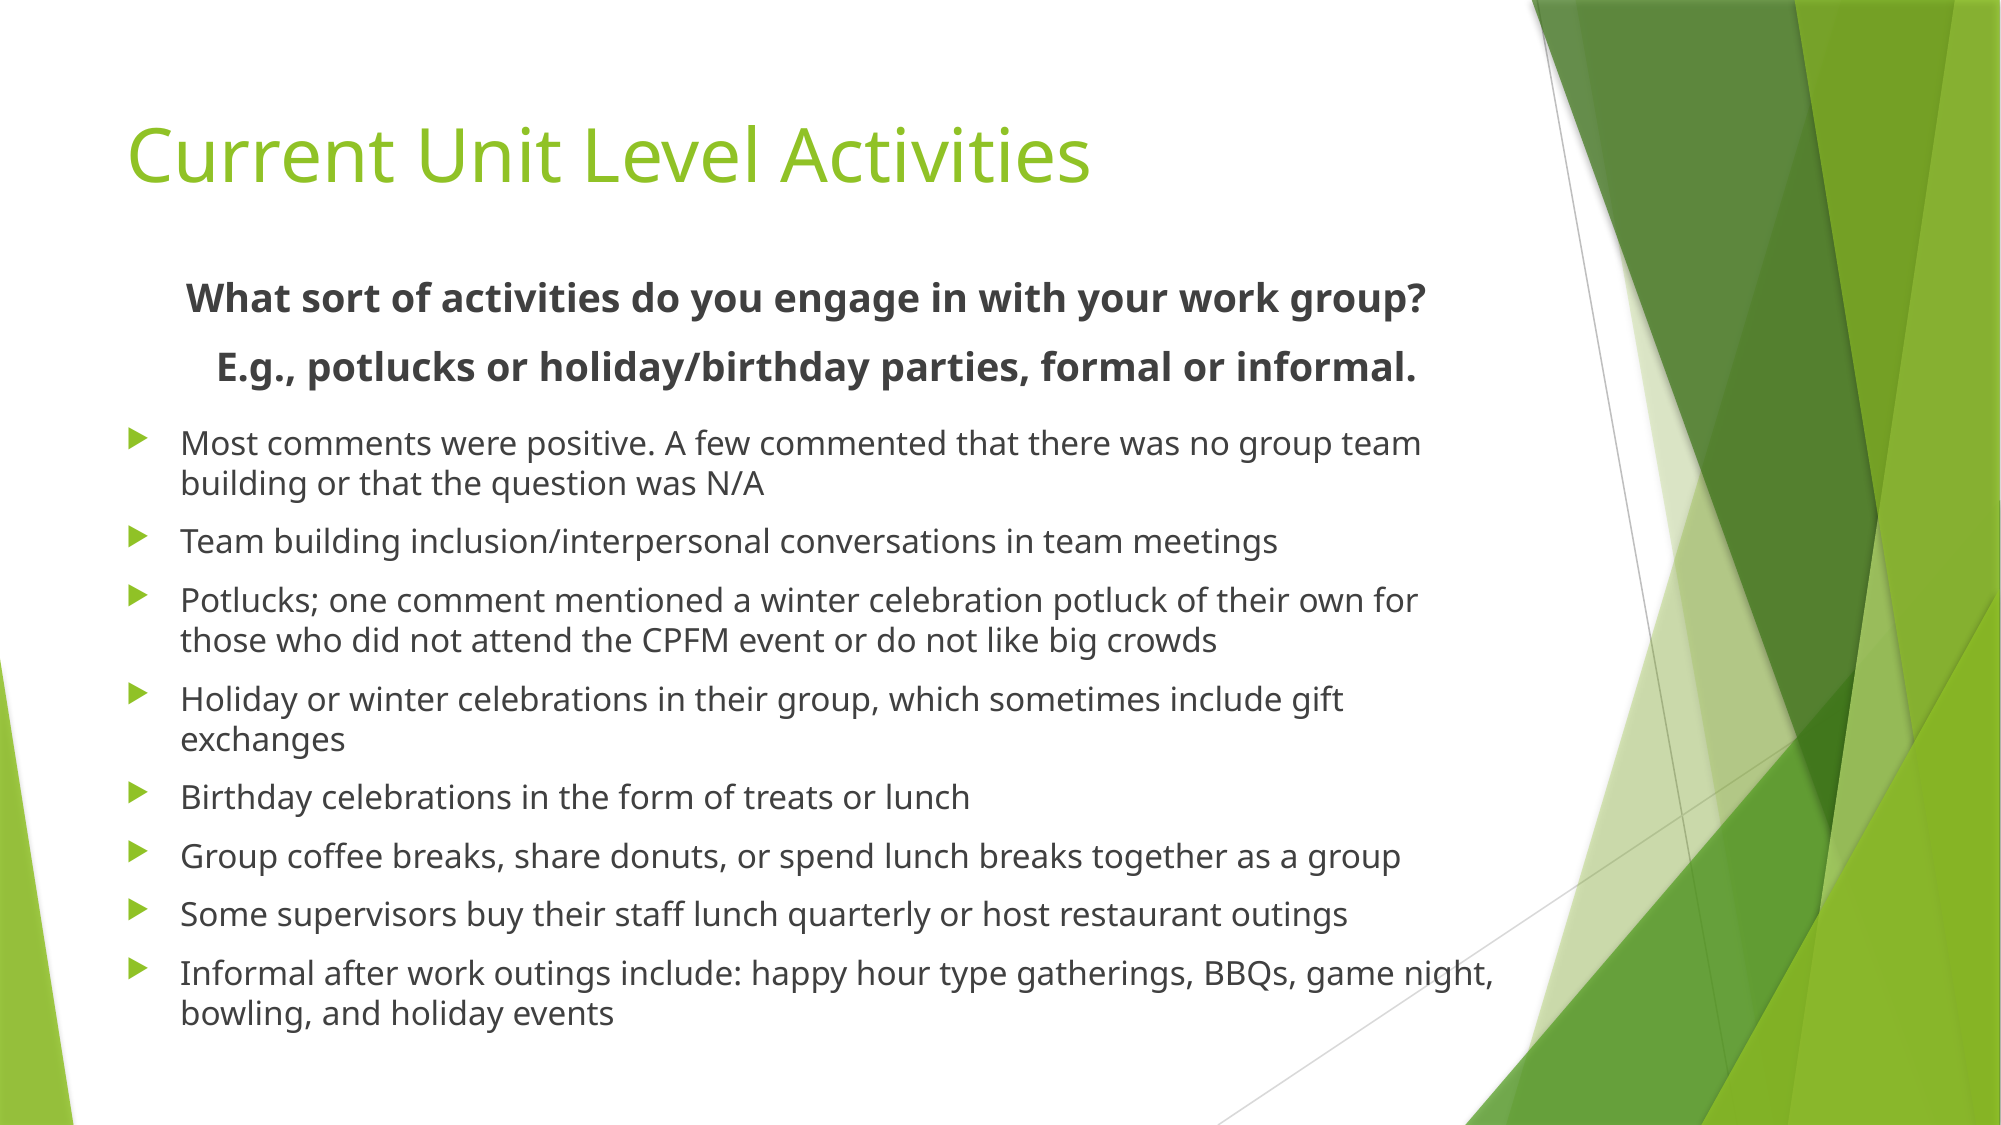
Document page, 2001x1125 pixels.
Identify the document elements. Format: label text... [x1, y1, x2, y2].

title Current Unit Level Activities [111, 99, 1522, 265]
list What sort of activities do you engage in with your work group? E.g., potlucks or holiday/birthday parties, formal or informal. [111, 265, 1523, 418]
list Most comments were positive. A few commented that there was no group team building or that the question was N/A Team building inclusion/interpersonal conversations in team meetings Potlucks; one comment mentioned a winter celebration potluck of their own for those who did not attend the CPFM event or do not like big crowds Holiday or winter celebrations in their group, which sometimes include gift exchanges Birthday celebrations in the form of treats or lunch Group coffee breaks, share donuts, or spend lunch breaks together as a group Some supervisors buy their staff lunch quarterly or host restaurant outings Informal after work outings include: happy hour type gatherings, BBQs, game night, bowling, and holiday events [111, 418, 1522, 1051]
